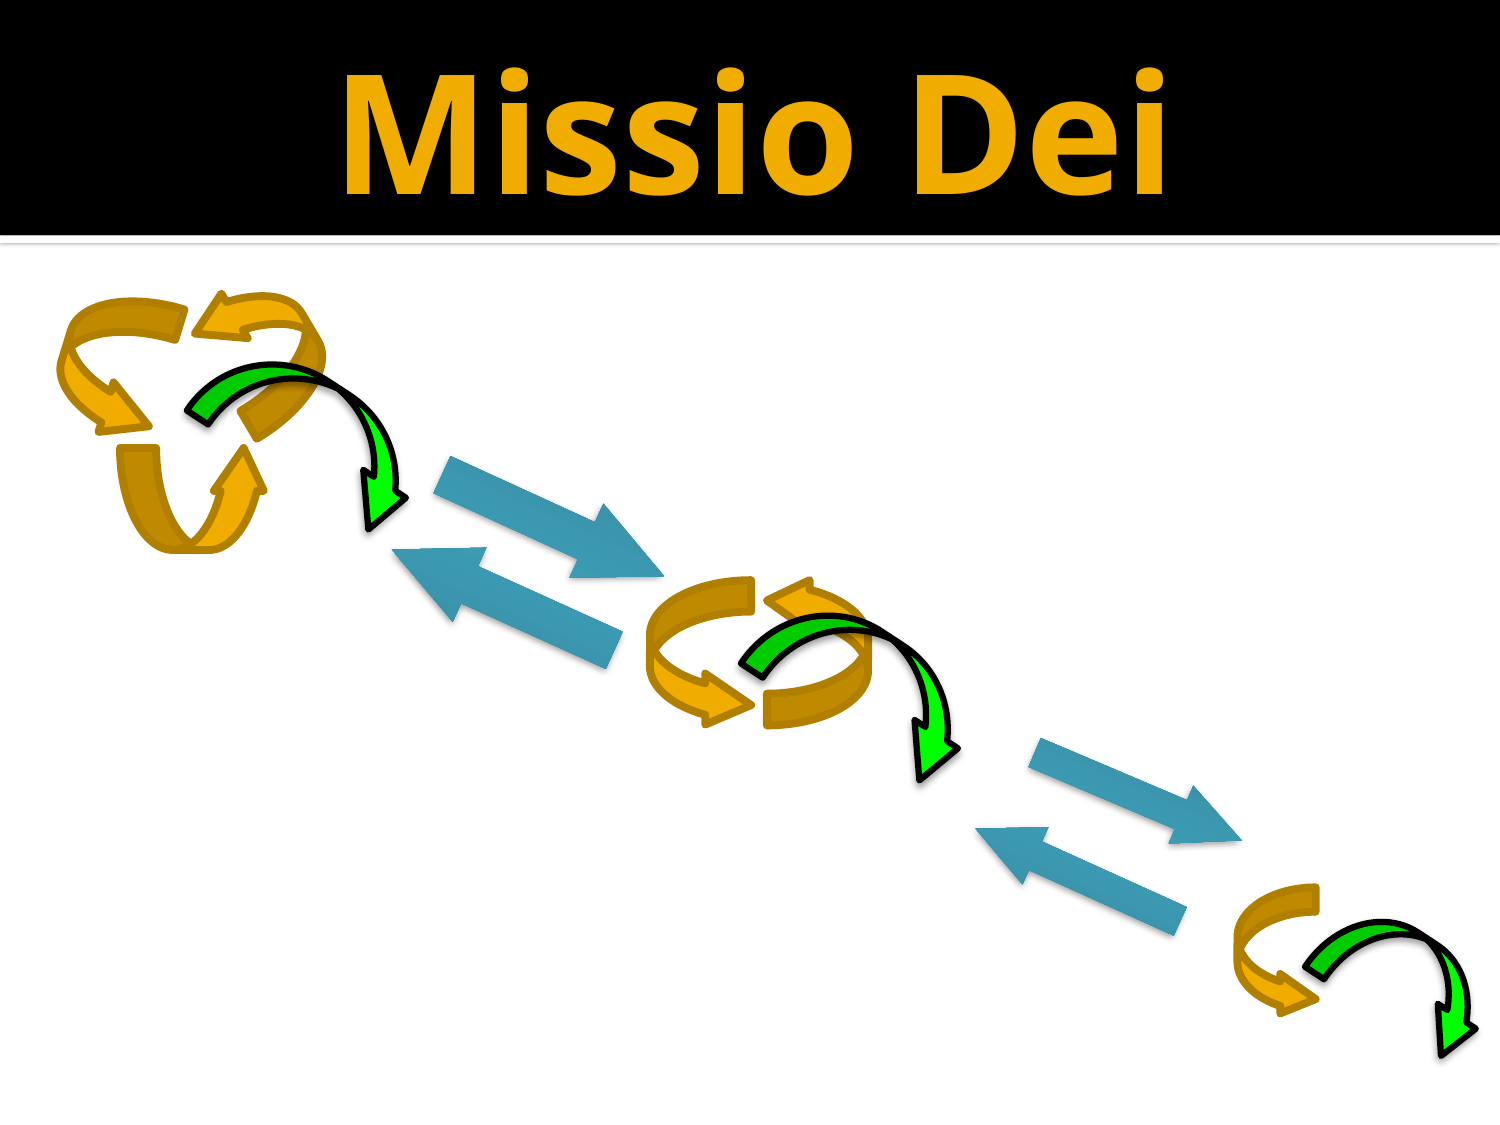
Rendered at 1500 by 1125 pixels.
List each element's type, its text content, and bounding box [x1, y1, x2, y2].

text_box [975, 827, 1187, 936]
text_box [399, 547, 623, 669]
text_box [62, 274, 438, 551]
text_box [1028, 738, 1242, 844]
title Missio Dei [75, 24, 1425, 231]
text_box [1237, 887, 1500, 1025]
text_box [649, 574, 990, 738]
text_box [444, 456, 662, 578]
